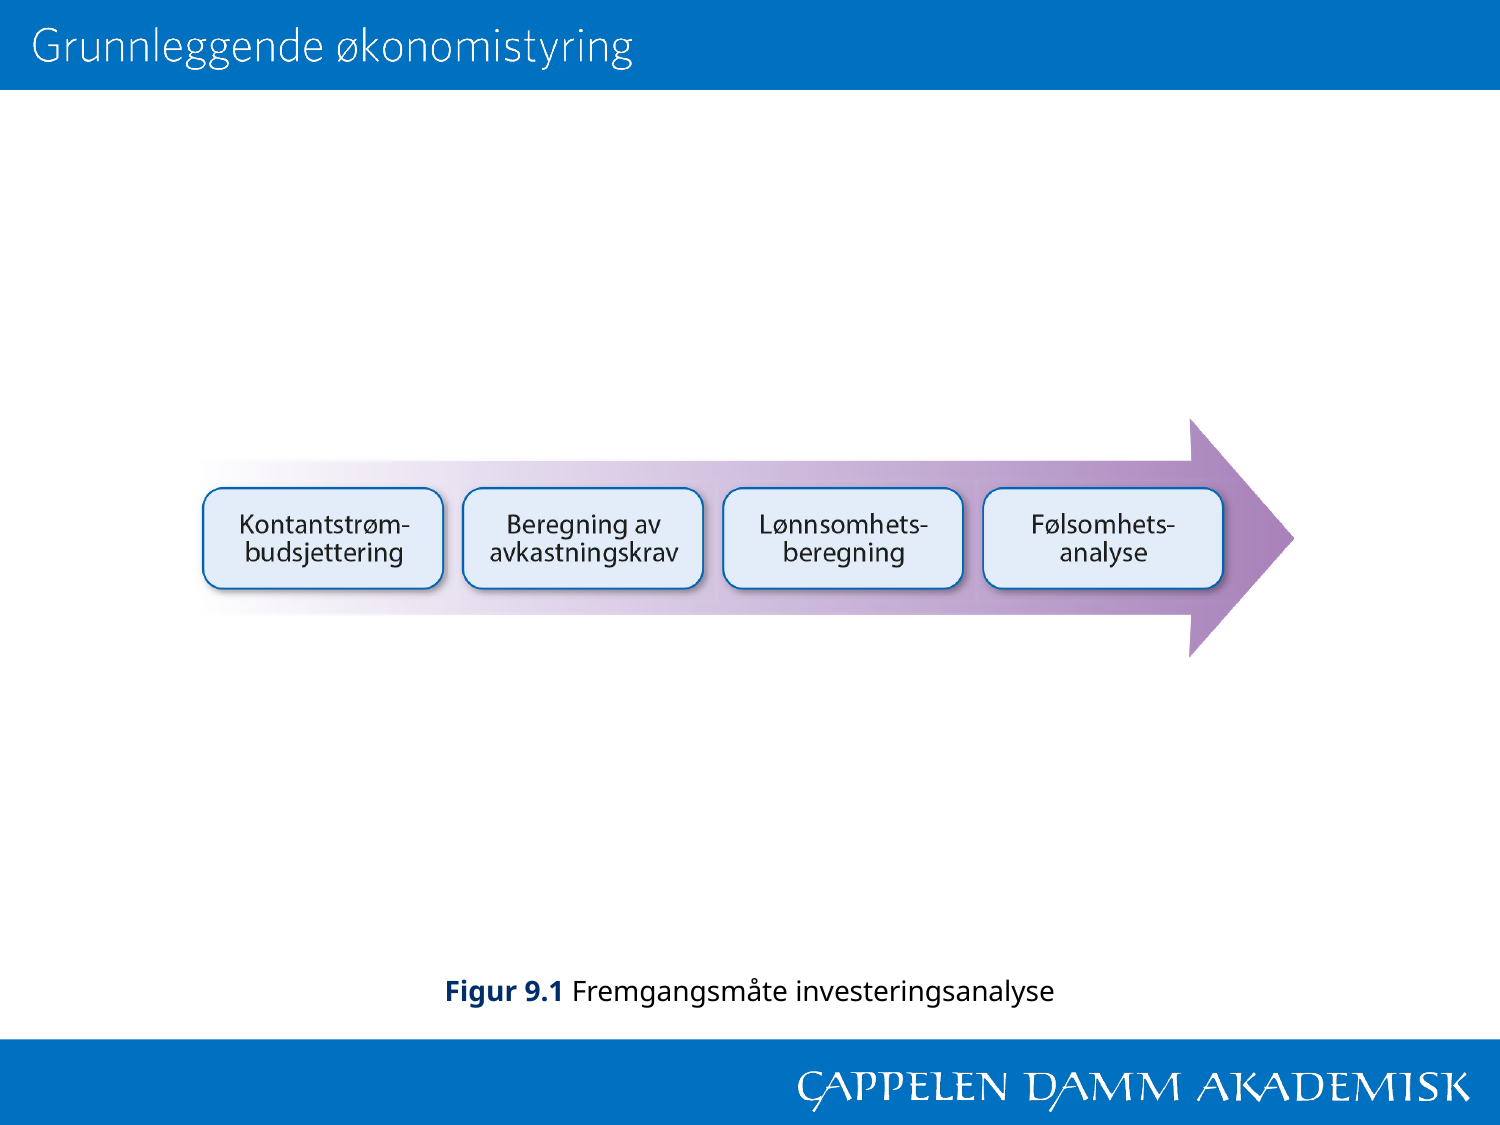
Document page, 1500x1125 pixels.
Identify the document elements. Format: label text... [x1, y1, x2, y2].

picture [173, 408, 1327, 671]
picture [796, 1070, 1472, 1114]
picture [29, 19, 644, 71]
text_box [0, 0, 1500, 92]
text_box Figur 9.1 Fremgangsmåte investeringsanalyse [378, 965, 1122, 1015]
text_box [0, 1037, 1500, 1125]
